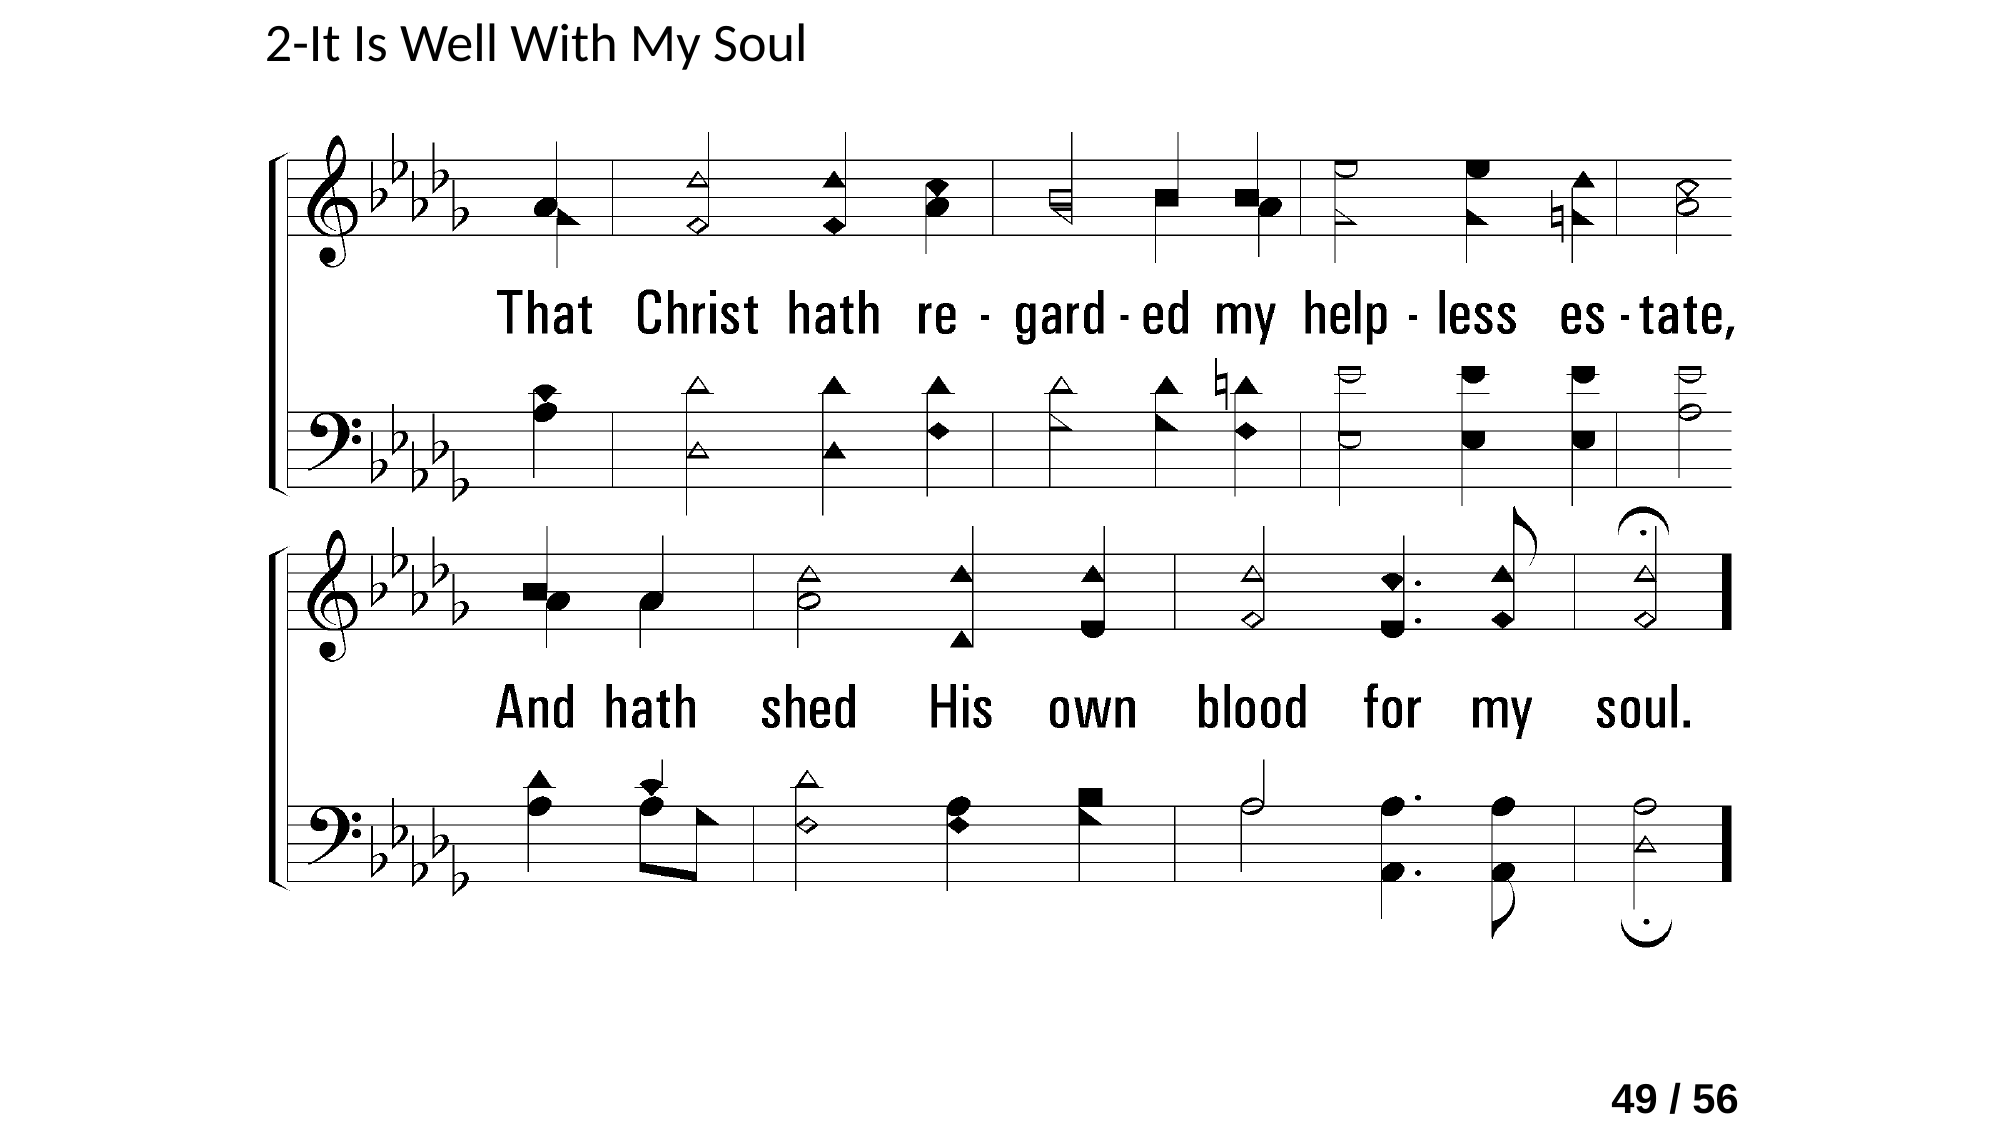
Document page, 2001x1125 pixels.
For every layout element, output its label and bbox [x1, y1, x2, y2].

picture [249, 0, 1751, 1125]
